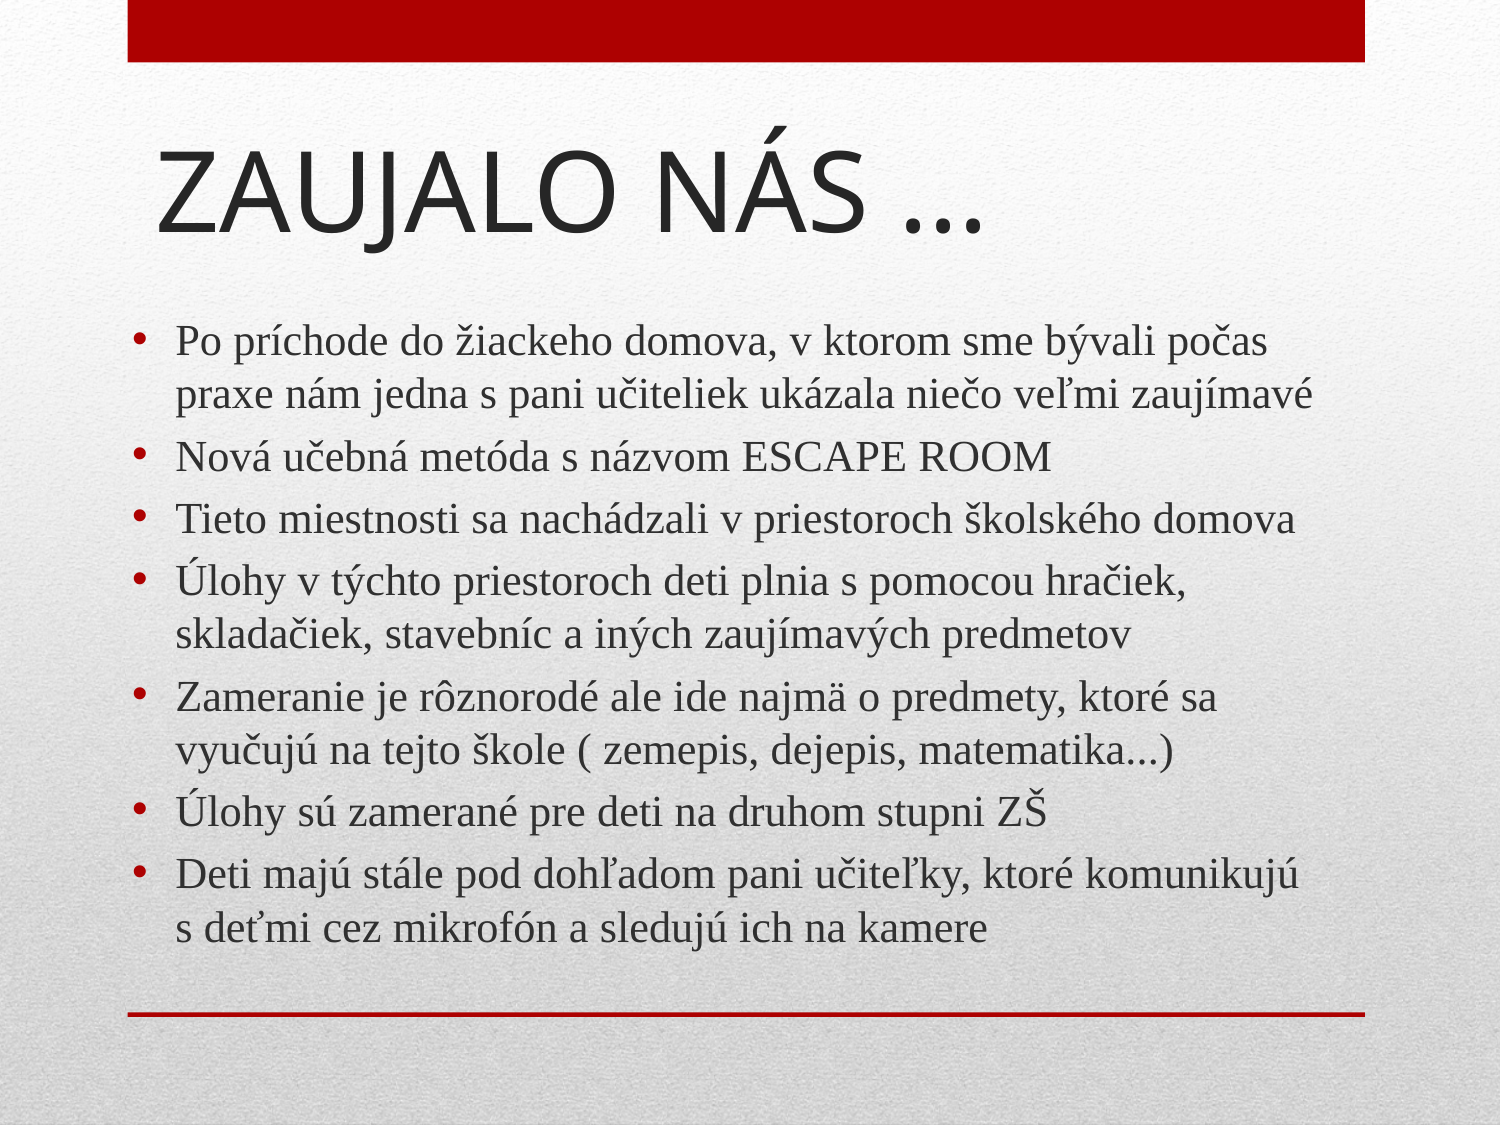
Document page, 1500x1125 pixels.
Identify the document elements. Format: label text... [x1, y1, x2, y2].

title ZAUJALO NÁS ... [140, 0, 1254, 263]
list Po príchode do žiackeho domova, v ktorom sme bývali počas praxe nám jedna s pani učiteliek ukázala niečo veľmi zaujímavé Nová učebná metóda s názvom ESCAPE ROOM Tieto miestnosti sa nachádzali v priestoroch školského domova Úlohy v týchto priestoroch deti plnia s pomocou hračiek, skladačiek, stavebníc a iných zaujímavých predmetov Zameranie je rôznorodé ale ide najmä o predmety, ktoré sa vyučujú na tejto škole ( zemepis, dejepis, matematika...) Úlohy sú zamerané pre deti na druhom stupni ZŠ Deti majú stále pod dohľadom pani učiteľky, ktoré komunikujú s deťmi cez mikrofón a sledujú ich na kamere [117, 292, 1355, 1032]
